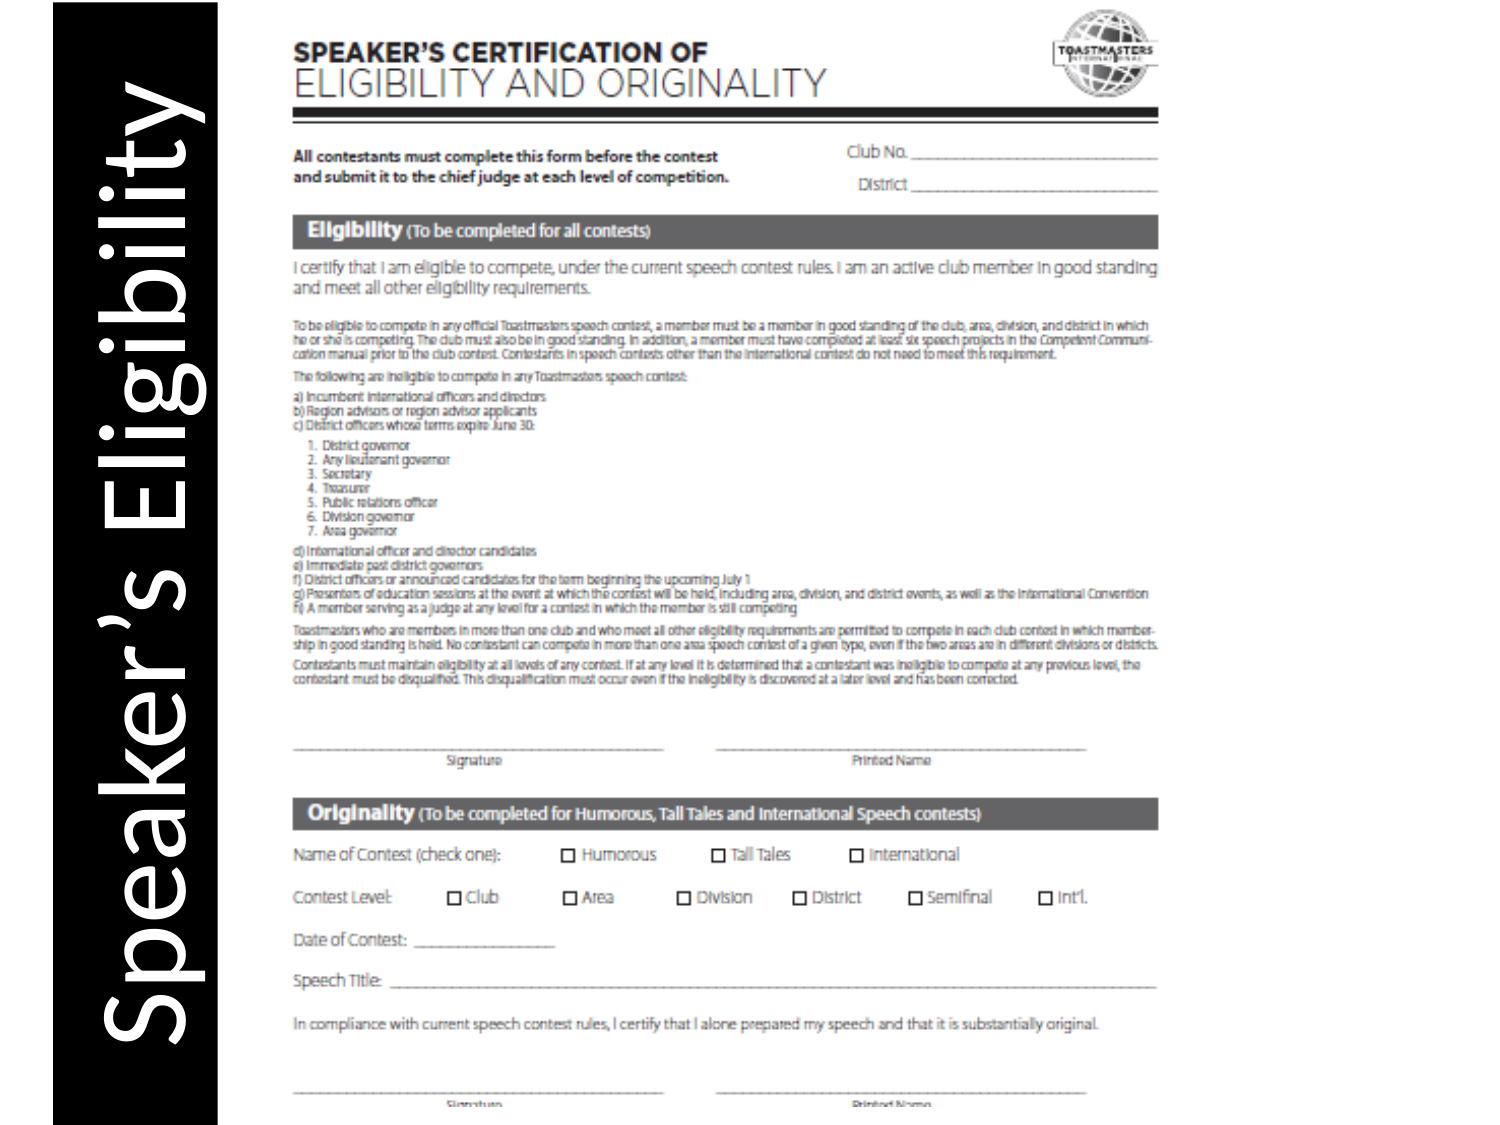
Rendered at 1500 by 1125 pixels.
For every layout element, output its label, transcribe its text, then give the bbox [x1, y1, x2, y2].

text_box Speaker’s Eligibility [53, 2, 218, 1125]
picture [279, 2, 1170, 1108]
